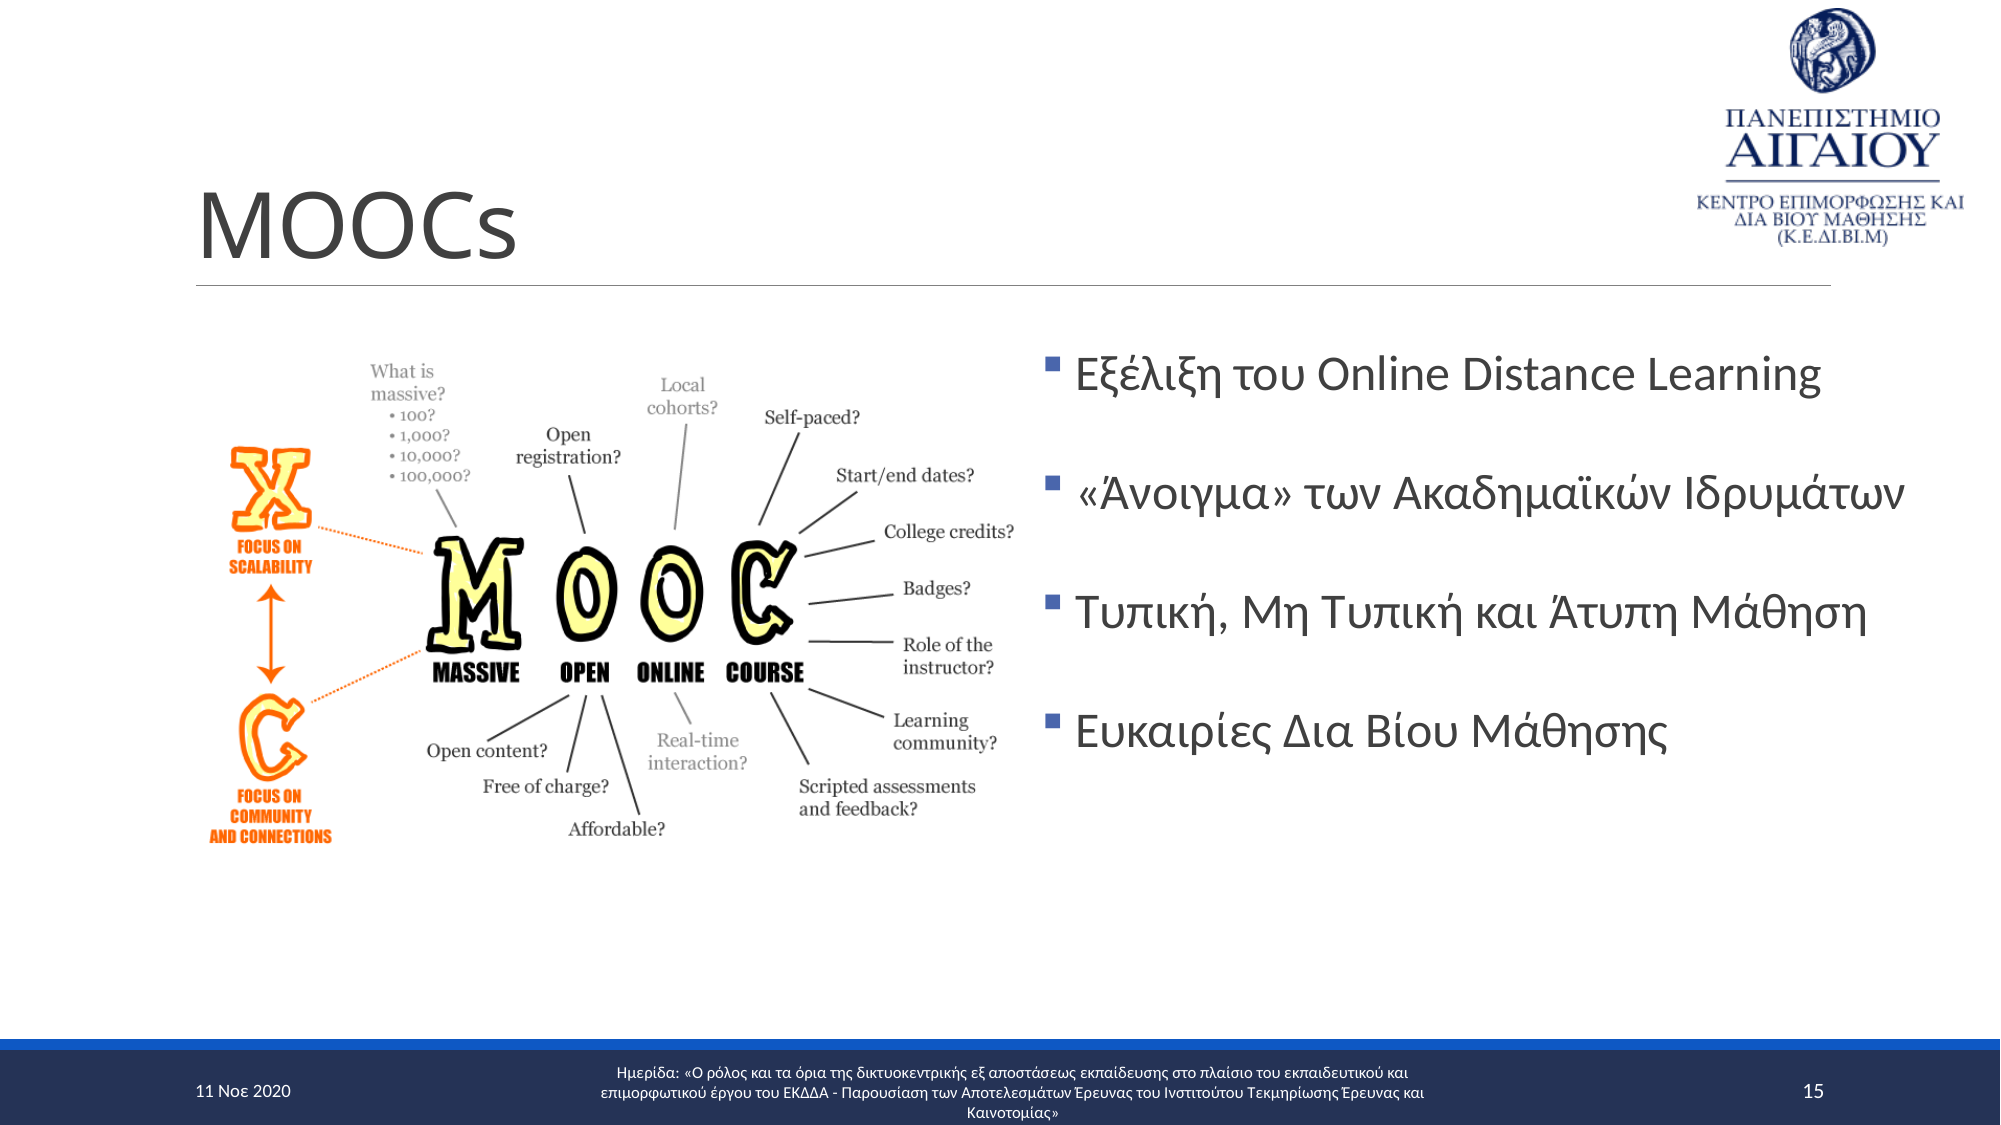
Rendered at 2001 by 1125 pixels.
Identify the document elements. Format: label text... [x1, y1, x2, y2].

slide_number 11 Νοε 2020 [180, 1059, 586, 1120]
picture [179, 342, 1042, 885]
slide_number 15 [1624, 1059, 1840, 1120]
title MOOCs [180, 47, 1830, 285]
picture [1697, 8, 1964, 247]
list Εξέλιξη του Online Distance Learning «Άνοιγμα» των Ακαδημαϊκών Ιδρυμάτων Τυπική, Μη Τυπική και Άτυπη Μάθηση Ευκαιρίες Δια Βίου Μάθησης [1041, 302, 1943, 1002]
